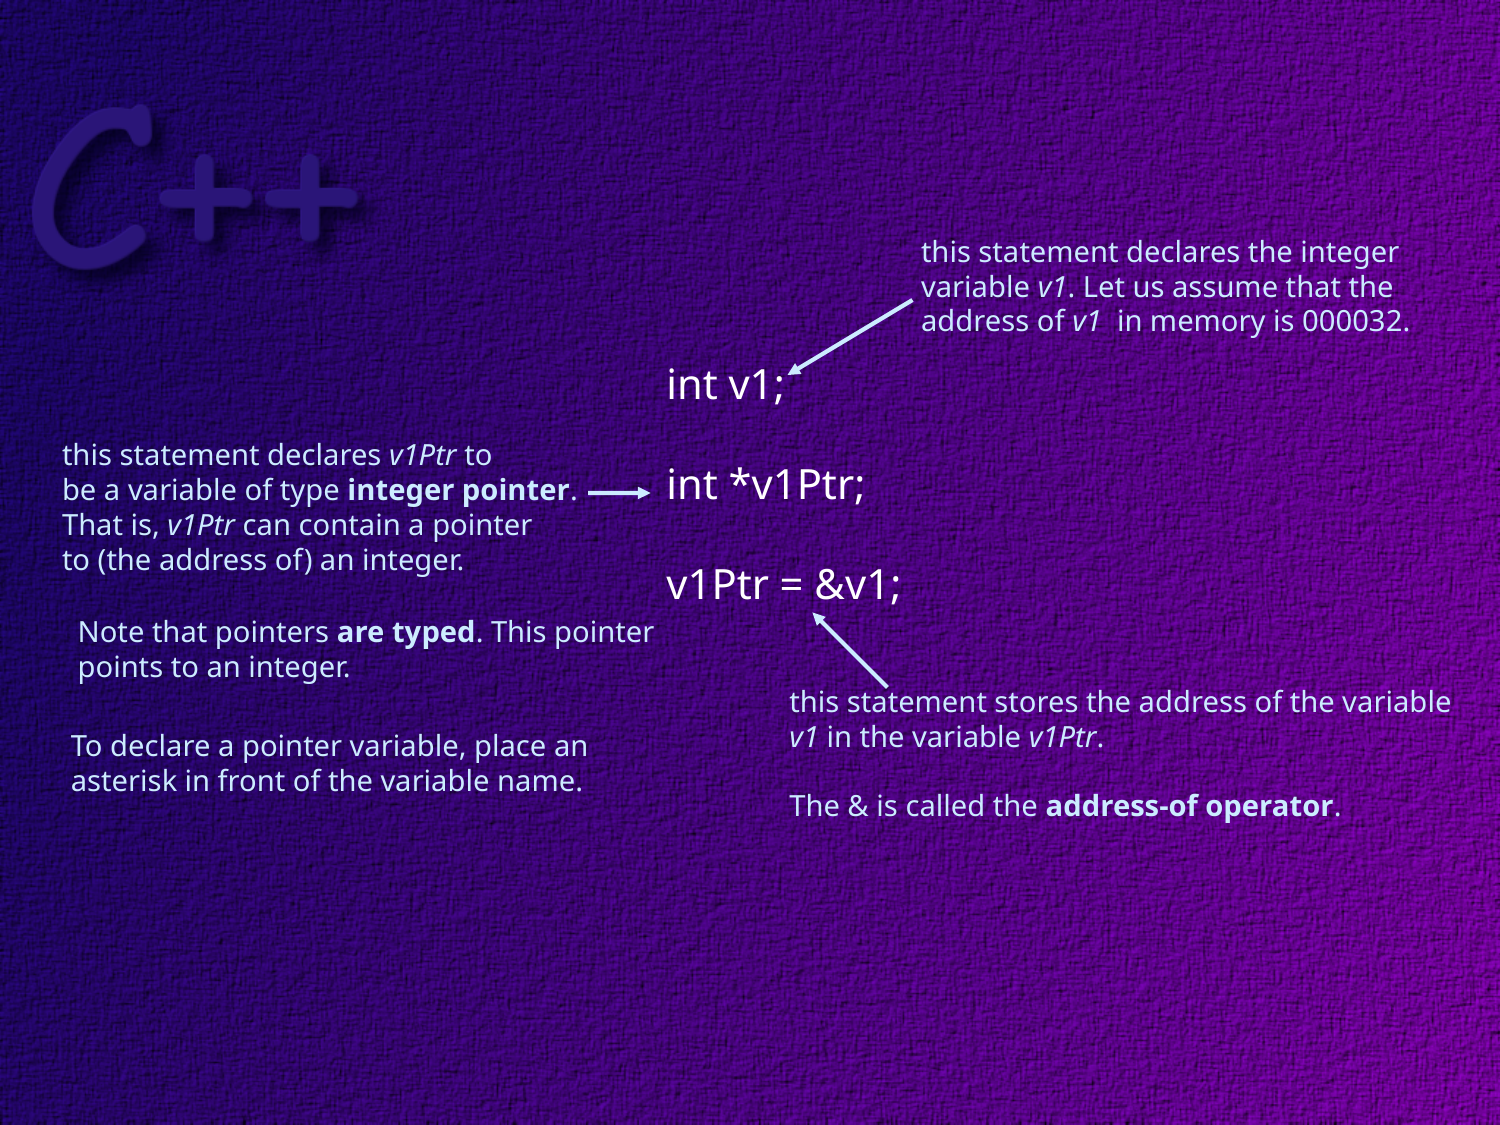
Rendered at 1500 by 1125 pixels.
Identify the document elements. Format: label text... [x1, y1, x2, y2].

text_box [812, 612, 888, 688]
text_box To declare a pointer variable, place an asterisk in front of the variable name. [56, 720, 605, 805]
picture [0, 0, 1500, 1125]
text_box [588, 486, 651, 500]
text_box Note that pointers are typed. This pointer points to an integer. [62, 605, 670, 691]
text_box int v1; int *v1Ptr; v1Ptr = &v1; [651, 350, 917, 615]
text_box this statement declares the integer variable v1. Let us assume that the address of v1 in memory is 000032. [906, 225, 1426, 346]
text_box this statement stores the address of the variable v1 in the variable v1Ptr. The & is called the address-of operator. [774, 675, 1467, 831]
text_box [787, 299, 913, 376]
text_box this statement declares v1Ptr to be a variable of type integer pointer. That is, v1Ptr can contain a pointer to (the address of) an integer. [47, 429, 593, 584]
